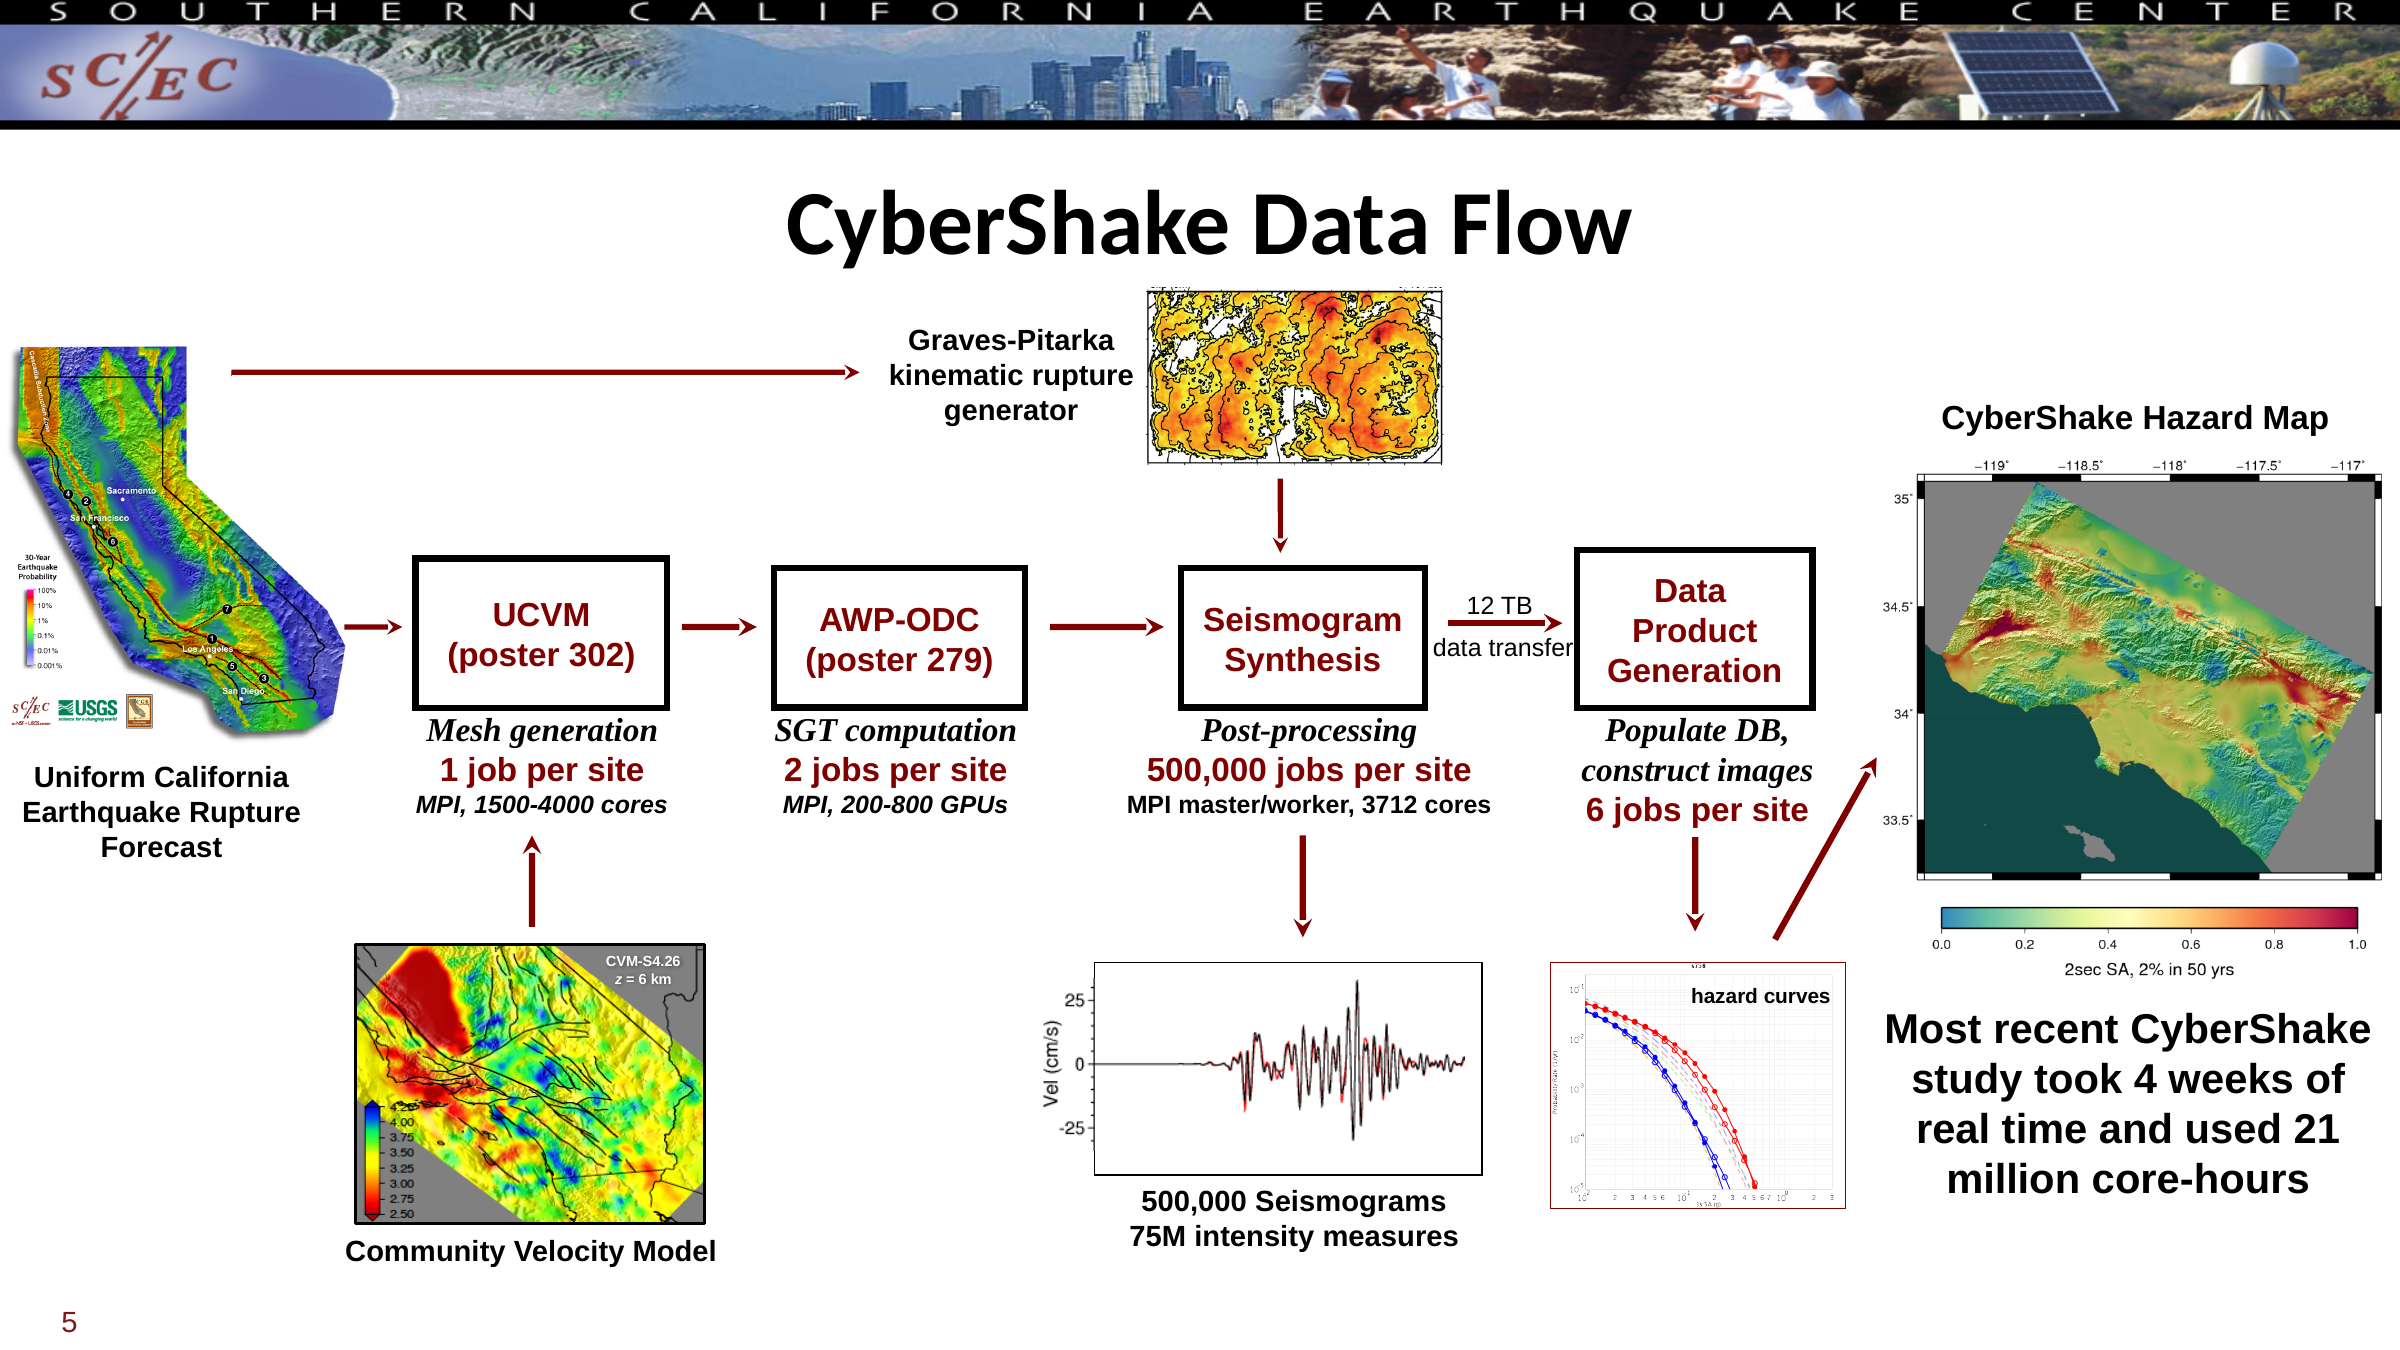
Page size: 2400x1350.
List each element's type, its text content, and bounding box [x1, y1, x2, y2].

text_box Seismogram Synthesis [1180, 568, 1425, 700]
text_box Graves-Pitarka kinematic rupture generator [862, 312, 1139, 436]
text_box [1151, 620, 1164, 634]
slide_number 5 [37, 1291, 298, 1337]
text_box [1274, 540, 1287, 553]
text_box Most recent CyberShake study took 4 weeks of real time and used 21 million core-hours [1856, 1019, 2400, 1211]
text_box Populate DB, construct images 6 jobs per site [1545, 700, 1815, 836]
text_box [1689, 919, 1702, 932]
text_box Post-processing 500,000 jobs per site MPI master/worker, 3712 cores [1081, 700, 1538, 826]
picture [1144, 287, 1445, 466]
text_box [847, 366, 860, 379]
text_box Community Velocity Model [324, 1225, 738, 1276]
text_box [1014, 962, 1483, 1261]
text_box AWP-ODC (poster 279) [773, 568, 1025, 700]
picture [1820, 386, 2400, 1011]
text_box [525, 835, 539, 848]
text_box [744, 620, 757, 634]
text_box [0, 324, 384, 873]
text_box Mesh generation 1 job per site MPI, 1500-4000 cores [387, 700, 703, 826]
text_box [1549, 962, 1847, 1210]
text_box [1296, 924, 1310, 938]
text_box UCVM (poster 302) [415, 558, 668, 700]
text_box 12 TB data transfer [1406, 581, 1600, 670]
text_box Data Product Generation [1576, 549, 1813, 700]
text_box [356, 944, 703, 1223]
text_box SGT computation 2 jobs per site MPI, 200-800 GPUs [722, 700, 1070, 826]
text_box [390, 620, 403, 634]
picture [0, 0, 2400, 120]
title CyberShake Data Flow [39, 137, 2380, 298]
